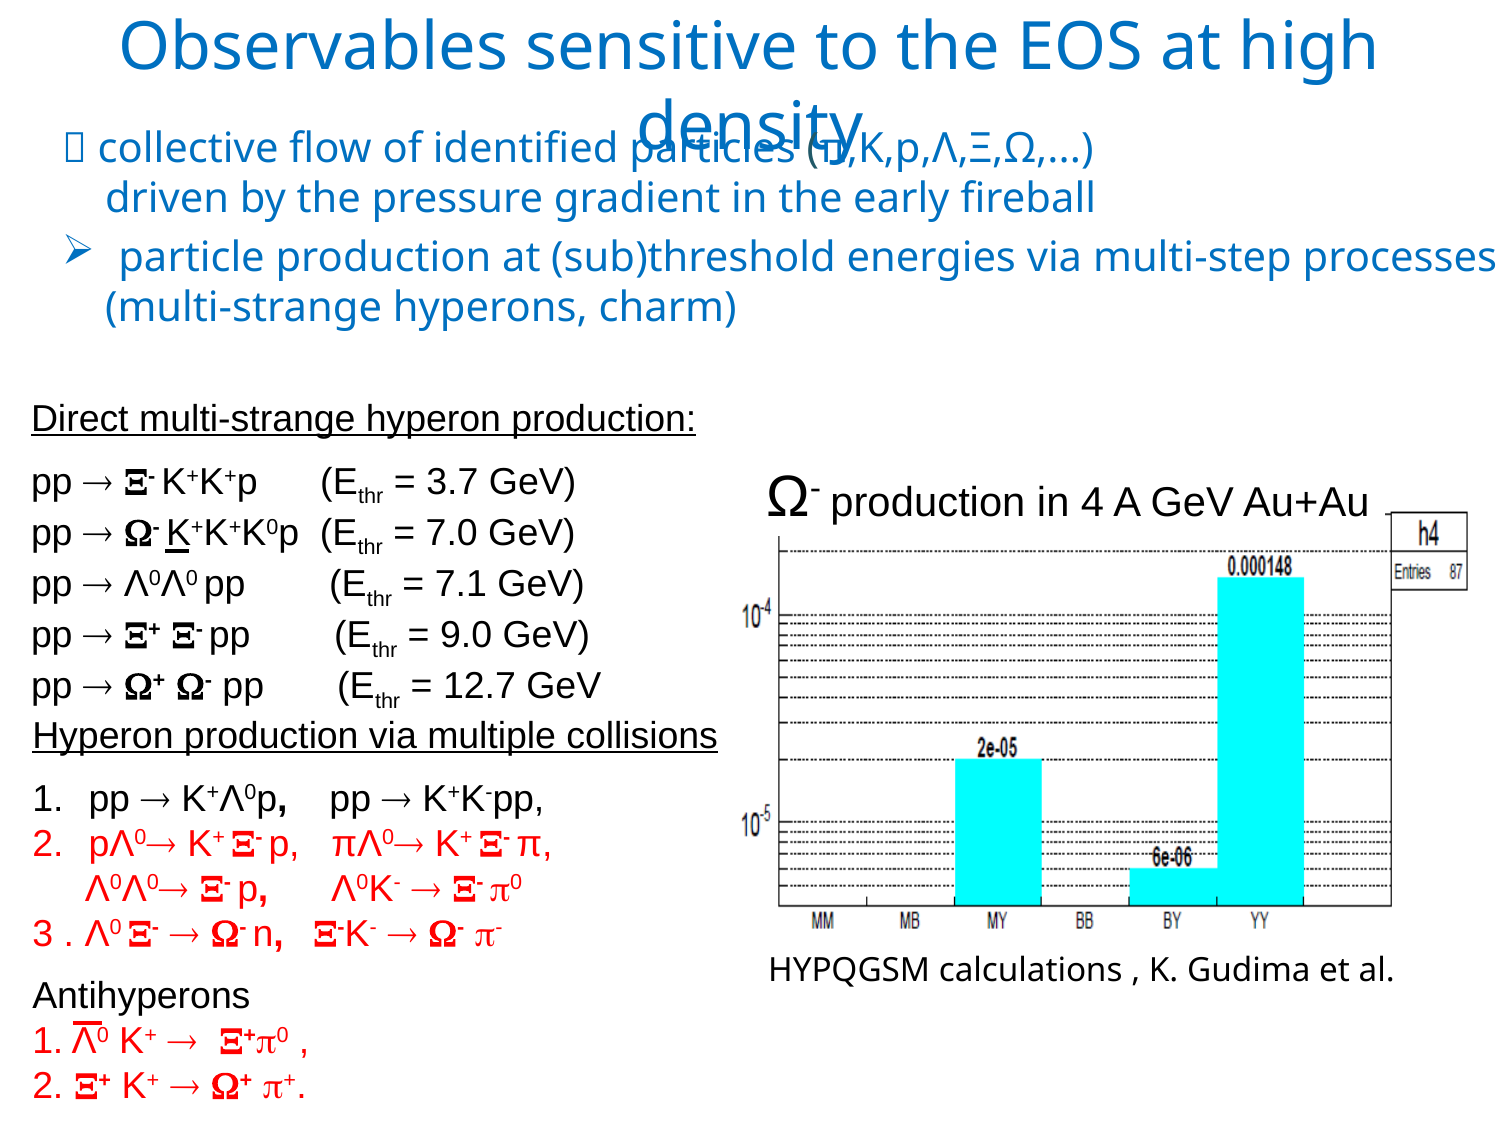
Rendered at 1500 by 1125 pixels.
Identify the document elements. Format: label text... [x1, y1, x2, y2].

text_box particle production at (sub)threshold energies via multi-step processes (multi-strange hyperons, charm) [47, 221, 1500, 337]
text_box Hyperon production via multiple collisions pp  K+Λ0p, pp  K+K-pp, pΛ0 K+ - p, πΛ0 K+ - π, Λ0Λ0 - p, Λ0K-  - 0 3 . Λ0 -  - n, -K-  - - Antihyperons 1. Λ0 K+  +0 , 2. + K+  + +. [17, 703, 768, 1114]
text_box Observables sensitive to the EOS at high density [0, 0, 1500, 171]
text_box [711, 438, 1482, 1000]
text_box  collective flow of identified particles (π,K,p,Λ,Ξ,Ω,...) driven by the pressure gradient in the early fireball [47, 113, 1500, 221]
text_box Direct multi-strange hyperon production: pp  - K+K+p (Ethr = 3.7 GeV) pp  - K+K+K0p (Ethr = 7.0 GeV) pp  Λ0Λ0 pp (Ethr = 7.1 GeV) pp  + - pp (Ethr = 9.0 GeV) pp  + - pp (Ethr = 12.7 GeV [16, 386, 767, 720]
